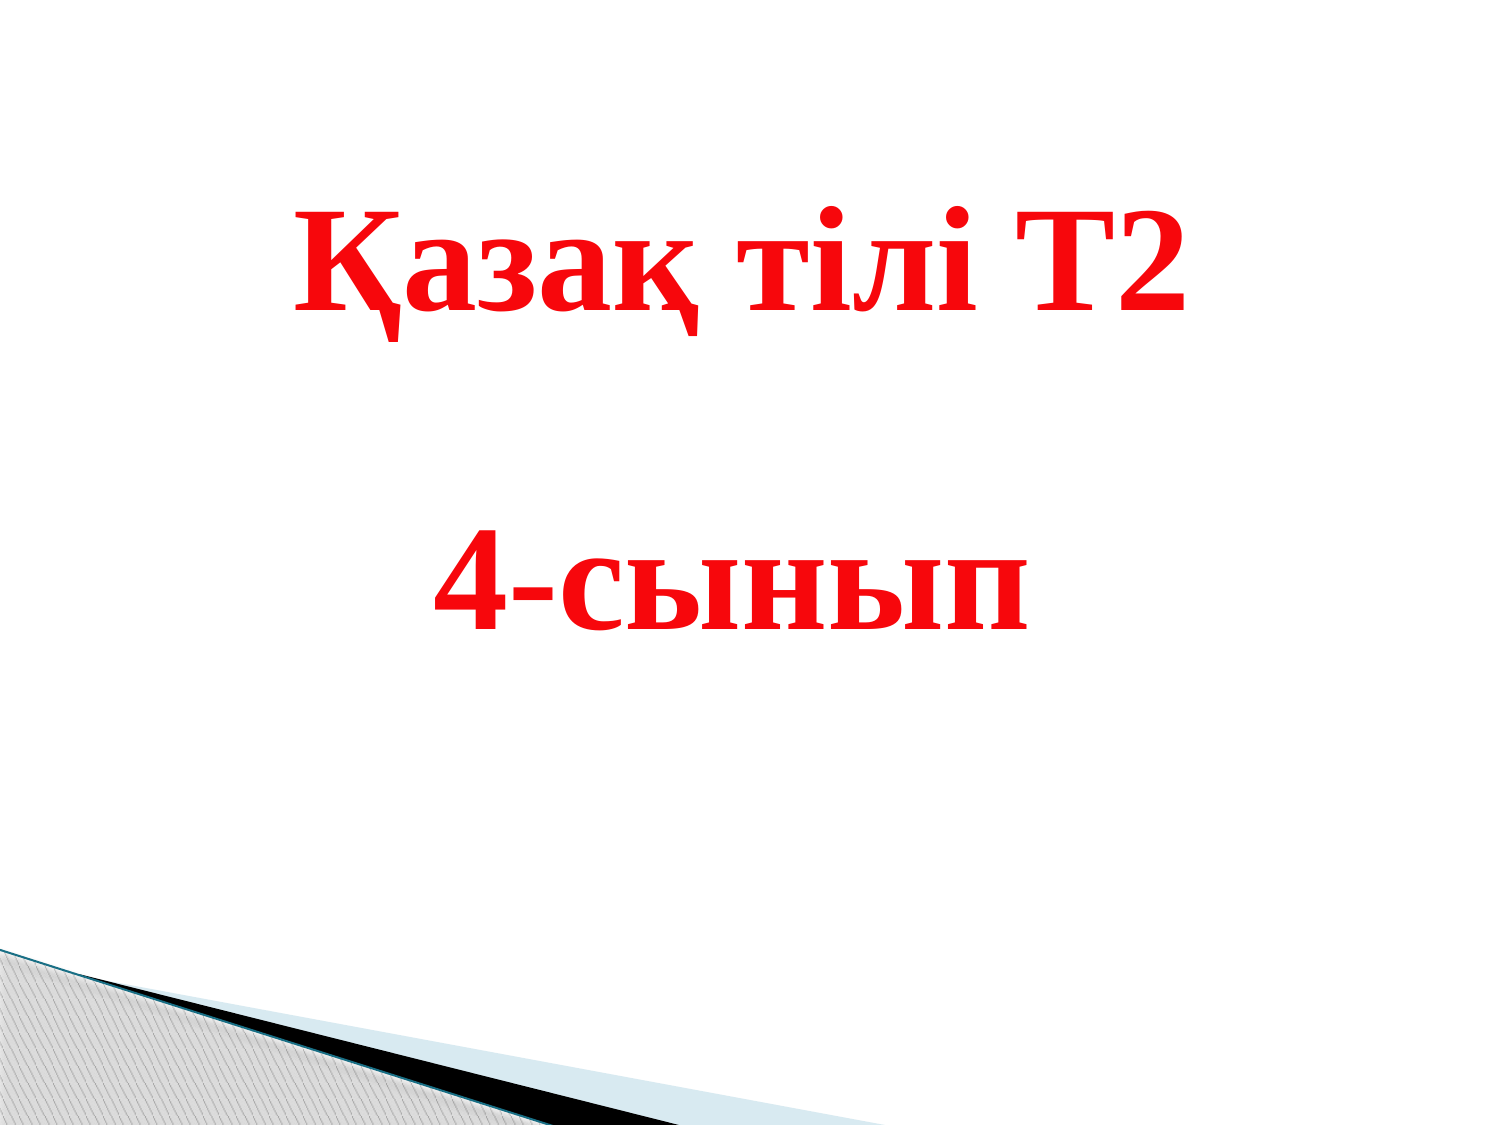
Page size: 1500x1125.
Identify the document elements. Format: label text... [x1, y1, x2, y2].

text_box 4-сынып [418, 471, 1047, 667]
text_box Қазақ тілі Т2 [278, 152, 1207, 348]
